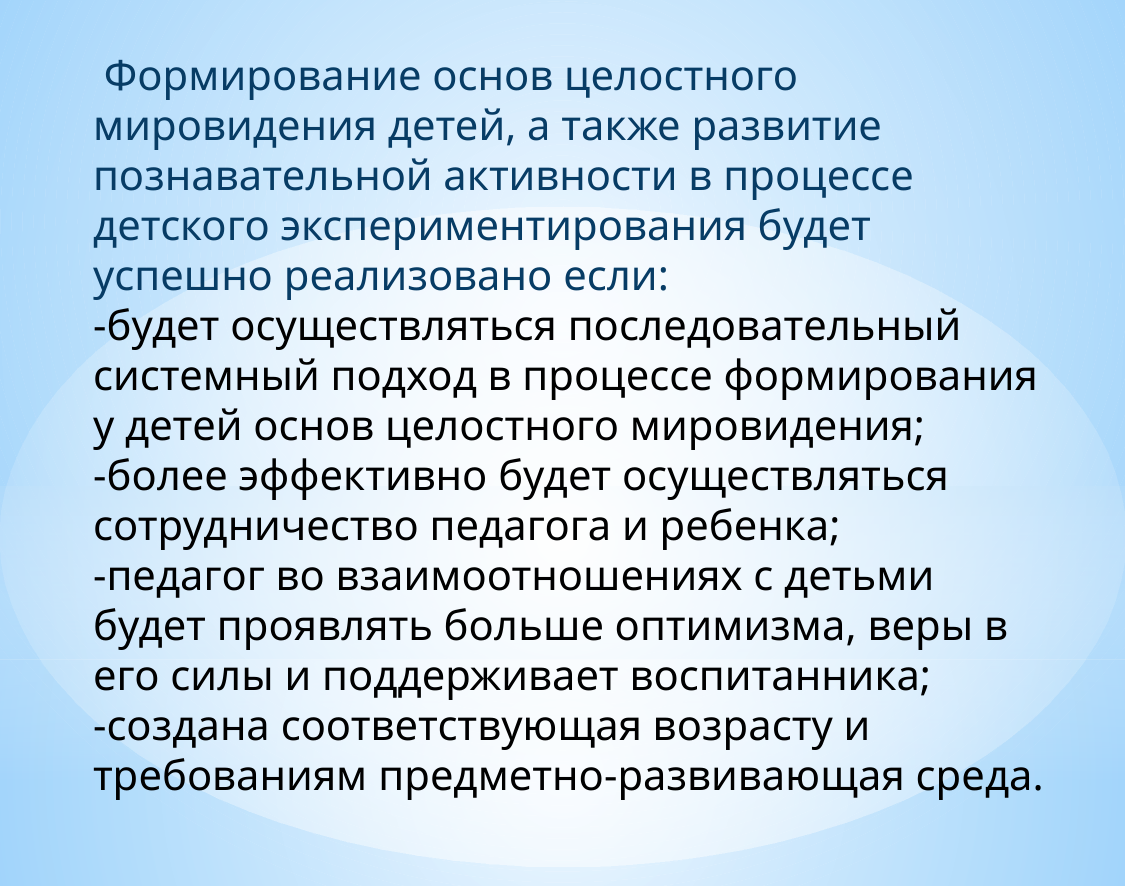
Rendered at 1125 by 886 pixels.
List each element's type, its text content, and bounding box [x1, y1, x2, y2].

text_box Формирование основ целостного мировидения детей, а также развитие познавательной активности в процессе детского экспериментирования будет успешно реализовано если: -будет осуществляться последовательный системный подход в процессе формирования у детей основ целостного мировидения; -более эффективно будет осуществляться сотрудничество педагога и ребенка; -педагог во взаимоотношениях с детьми будет проявлять больше оптимизма, веры в его силы и поддерживает воспитанника; -создана соответствующая возрасту и требованиям предметно-развивающая среда. [78, 41, 1071, 807]
